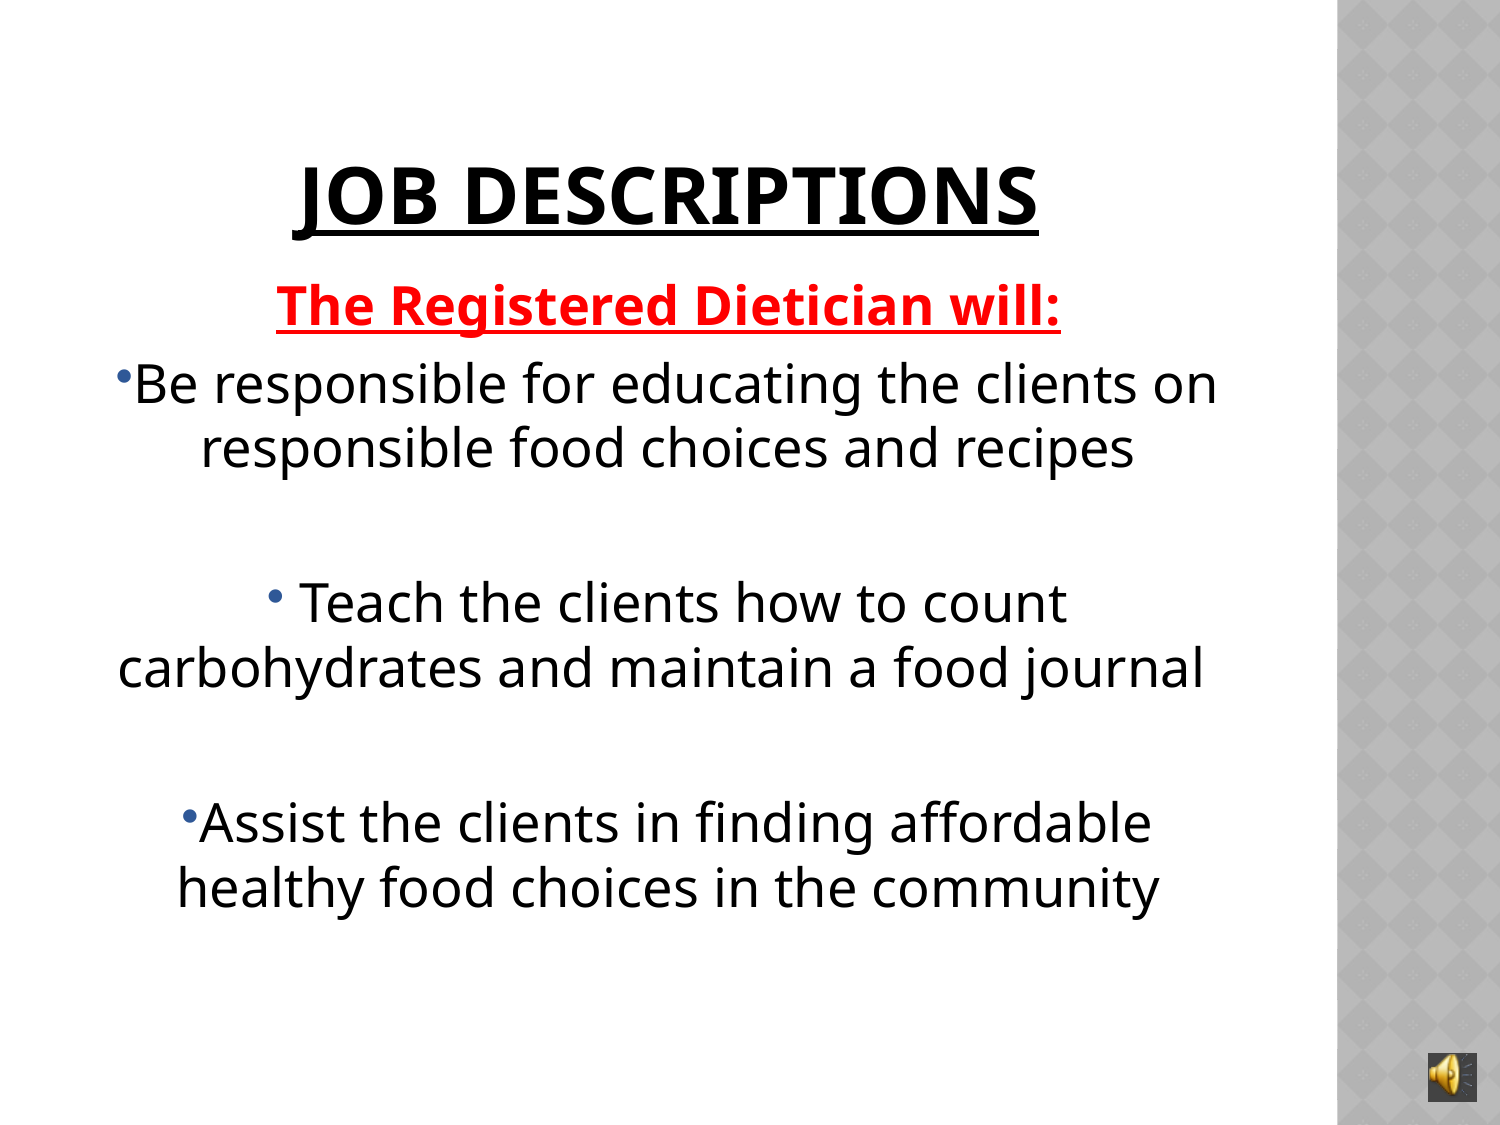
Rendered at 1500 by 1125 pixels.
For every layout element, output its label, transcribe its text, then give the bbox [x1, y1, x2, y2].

picture [1427, 1052, 1479, 1104]
list The Registered Dietician will: Be responsible for educating the clients on responsible food choices and recipes Teach the clients how to count carbohydrates and maintain a food journal Assist the clients in finding affordable healthy food choices in the community [75, 264, 1263, 1059]
title Job descriptions [75, 52, 1263, 240]
